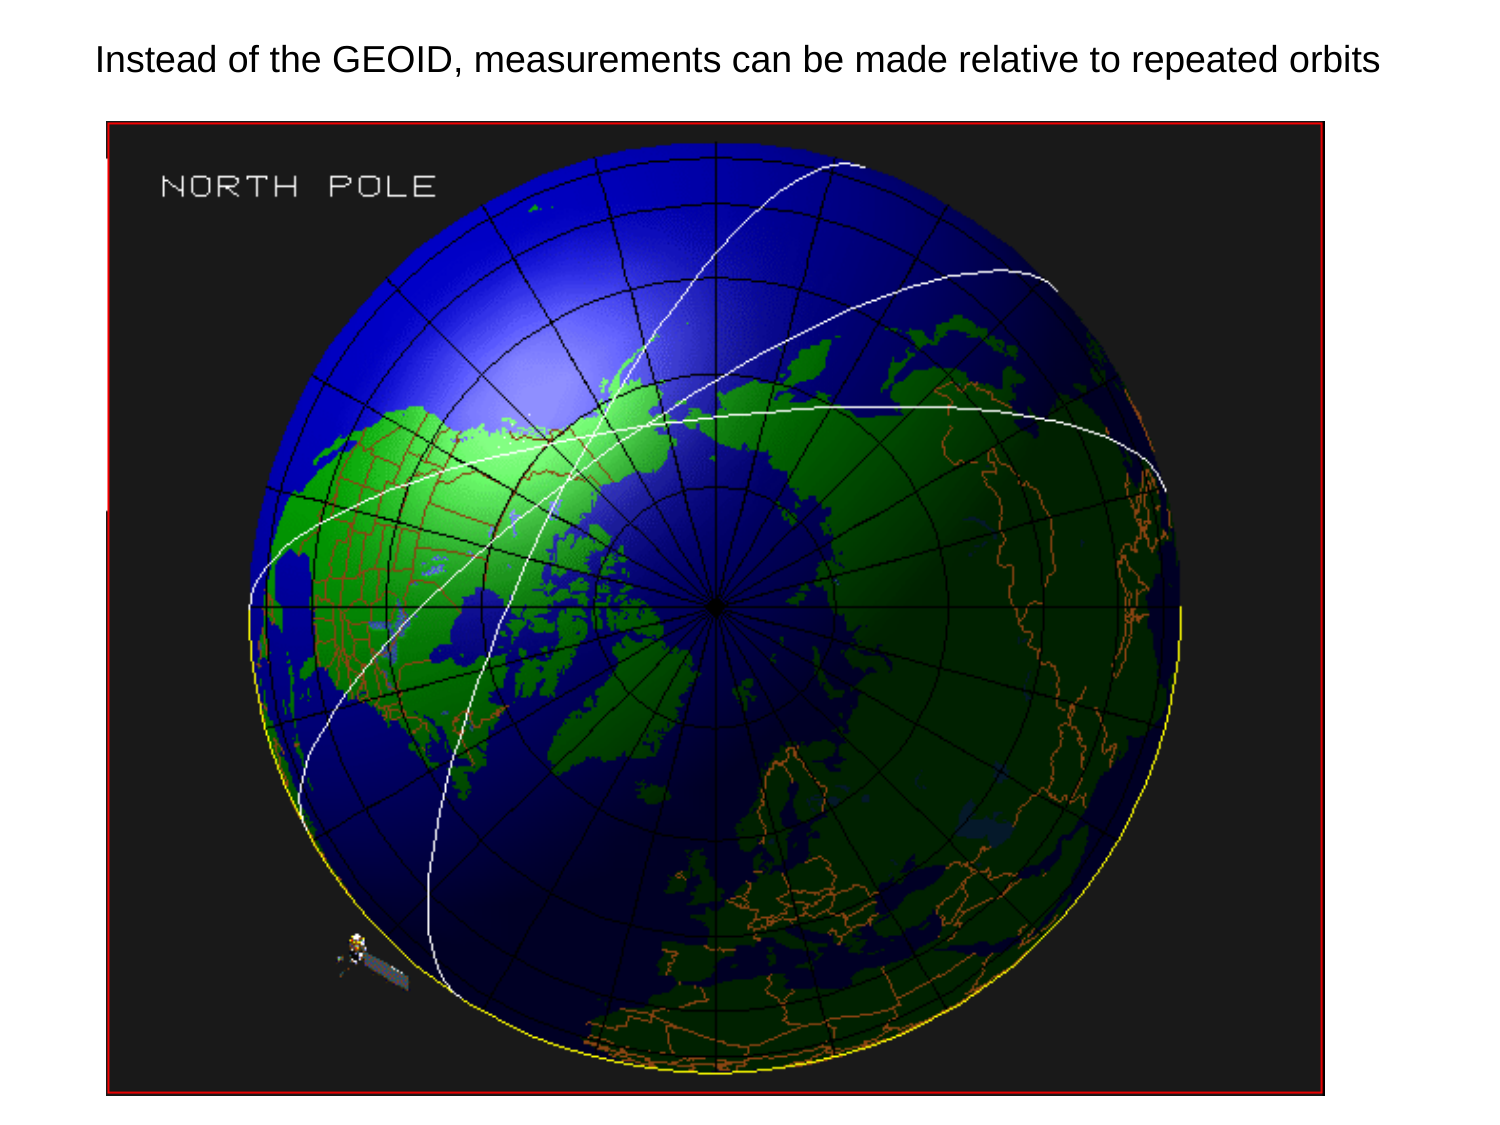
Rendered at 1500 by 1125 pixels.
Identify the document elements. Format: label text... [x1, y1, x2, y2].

picture [106, 120, 1326, 1096]
text_box Instead of the GEOID, measurements can be made relative to repeated orbits [79, 27, 1445, 88]
